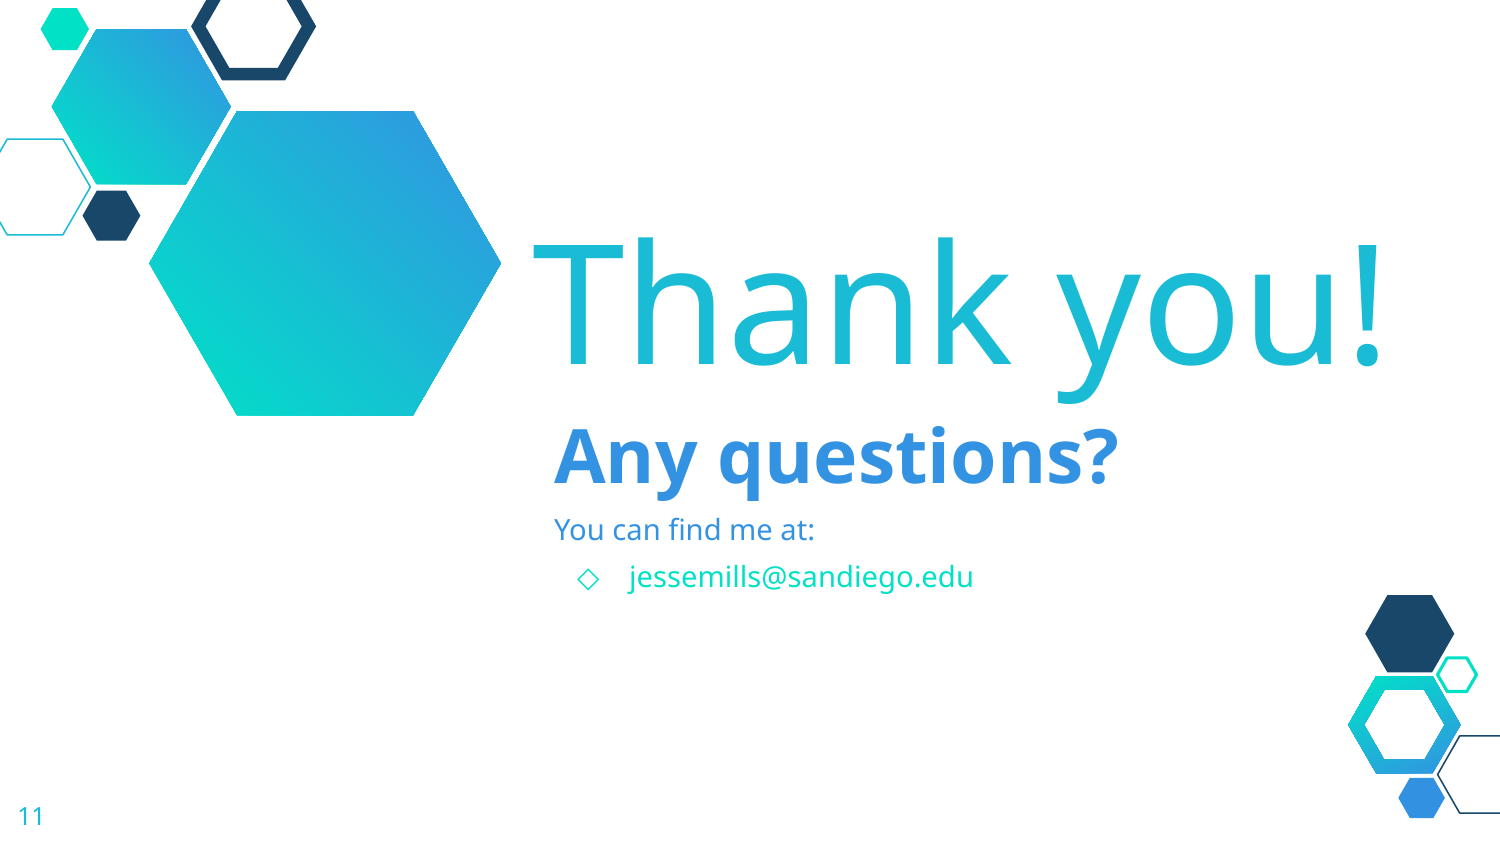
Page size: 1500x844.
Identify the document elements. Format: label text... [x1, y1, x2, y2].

text_box [149, 111, 501, 416]
slide_number 11 [2, 785, 93, 844]
list Any questions? You can find me at: jessemills@sandiego.edu [539, 393, 1288, 798]
title Thank you! [517, 222, 1485, 413]
